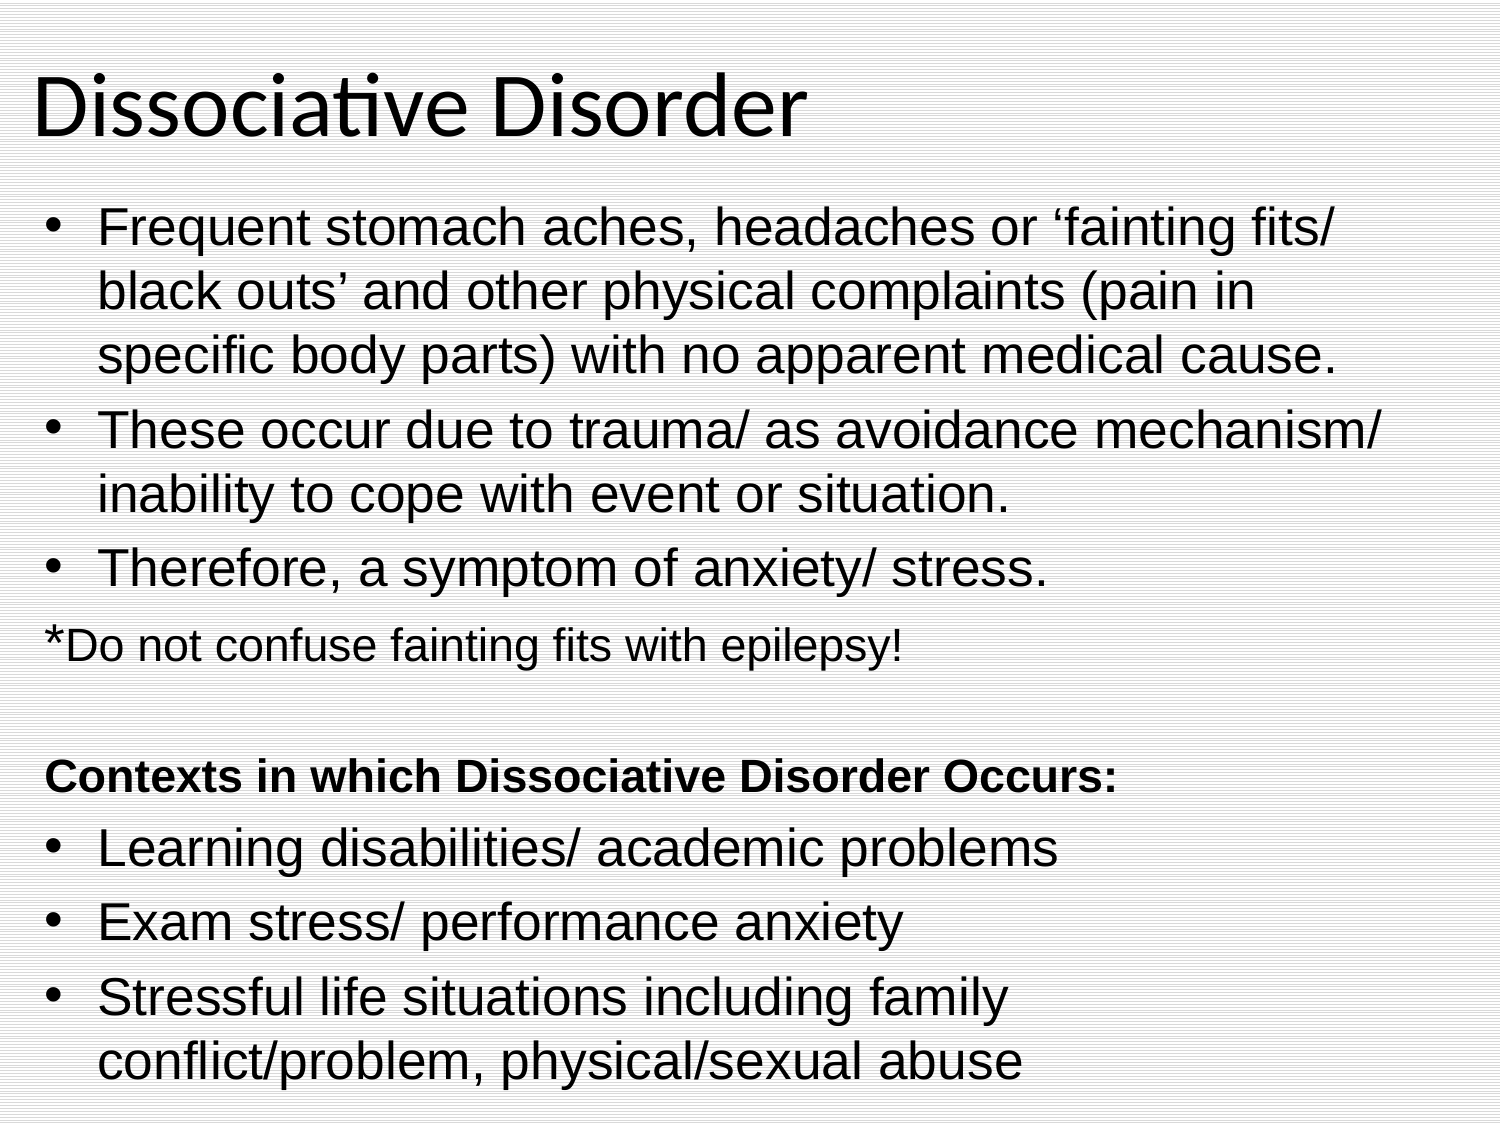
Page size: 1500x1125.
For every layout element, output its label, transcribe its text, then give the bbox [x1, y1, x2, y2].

list Frequent stomach aches, headaches or ‘fainting fits/ black outs’ and other physical complaints (pain in specific body parts) with no apparent medical cause. These occur due to trauma/ as avoidance mechanism/ inability to cope with event or situation. Therefore, a symptom of anxiety/ stress. *Do not confuse fainting fits with epilepsy! Contexts in which Dissociative Disorder Occurs: Learning disabilities/ academic problems Exam stress/ performance anxiety Stressful life situations including family conflict/problem, physical/sexual abuse [29, 184, 1425, 1106]
title Dissociative Disorder [17, 30, 1443, 169]
